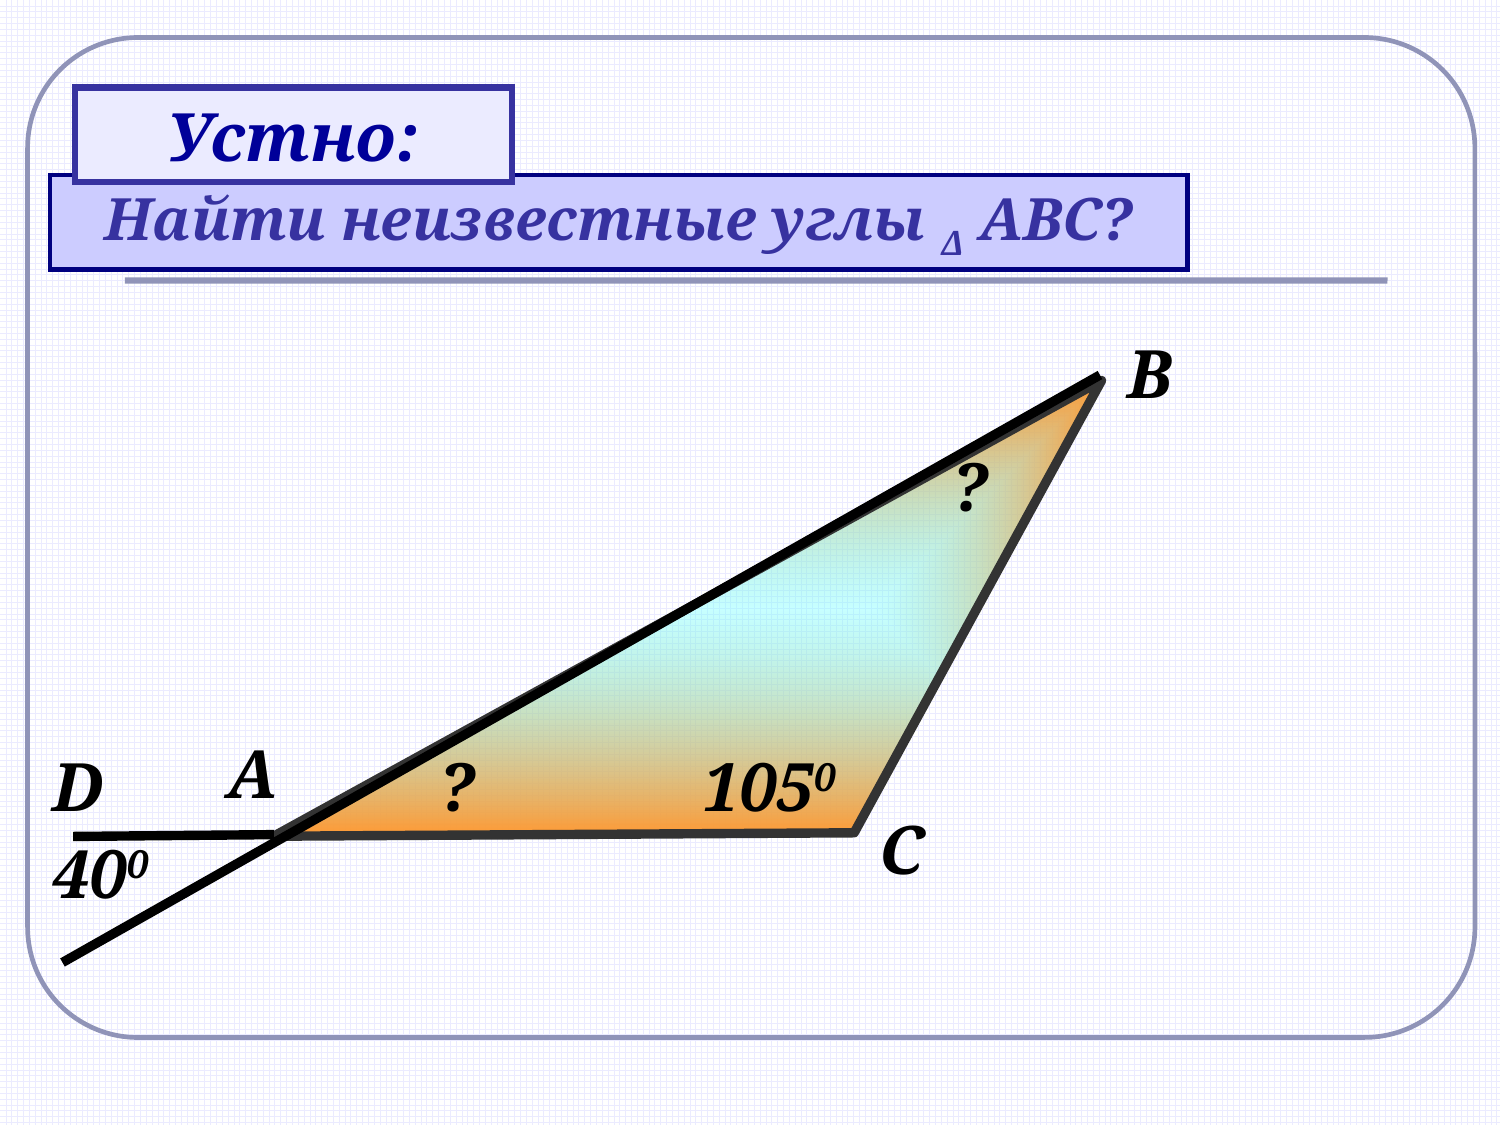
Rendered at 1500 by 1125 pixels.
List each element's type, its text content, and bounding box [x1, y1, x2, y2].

text_box ? [424, 737, 591, 833]
text_box А [212, 724, 291, 820]
text_box ? [937, 437, 1103, 533]
text_box 400 [37, 824, 203, 920]
text_box D [37, 737, 116, 824]
text_box [998, 380, 1102, 437]
text_box 1050 [687, 737, 891, 833]
text_box С [864, 800, 943, 896]
text_box В [1112, 324, 1191, 420]
text_box Найти неизвестные углы Δ АВС? [49, 174, 1188, 270]
text_box Устно: [74, 87, 513, 183]
text_box [273, 471, 1019, 837]
